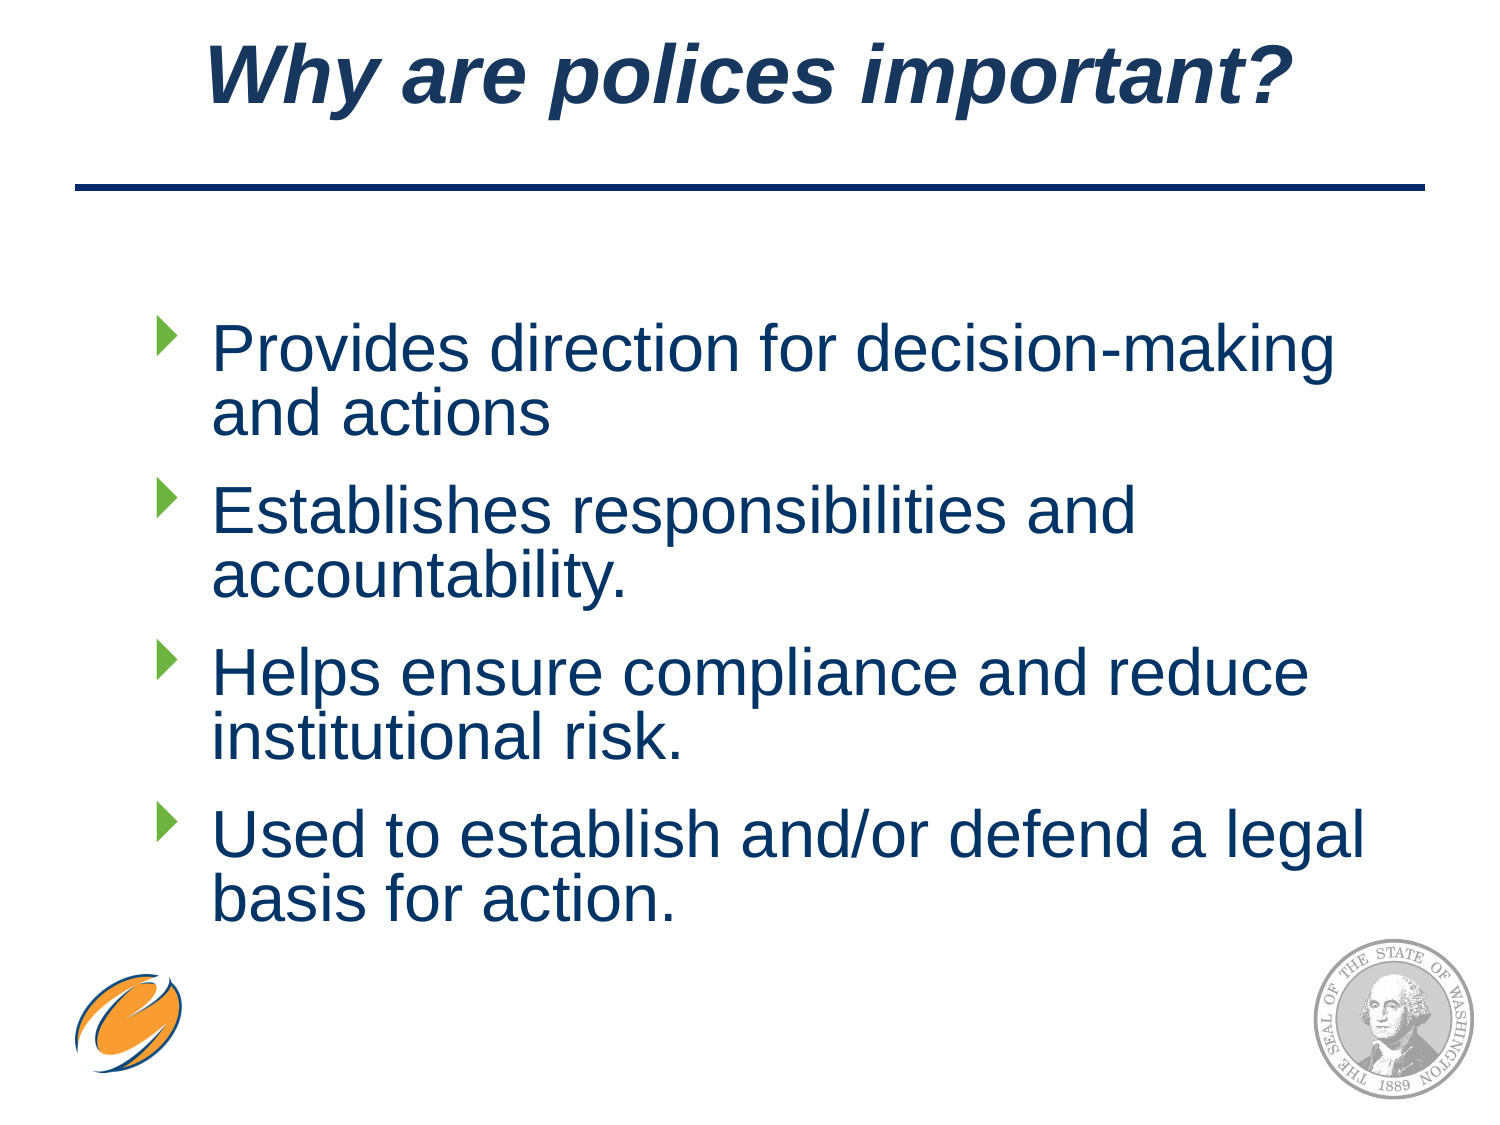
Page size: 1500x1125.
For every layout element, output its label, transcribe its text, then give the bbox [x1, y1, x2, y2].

list Provides direction for decision-making and actions Establishes responsibilities and accountability. Helps ensure compliance and reduce institutional risk. Used to establish and/or defend a legal basis for action. [75, 312, 1425, 1013]
title Why are polices important? [75, 12, 1425, 163]
picture [1312, 937, 1475, 1100]
picture [74, 974, 183, 1074]
